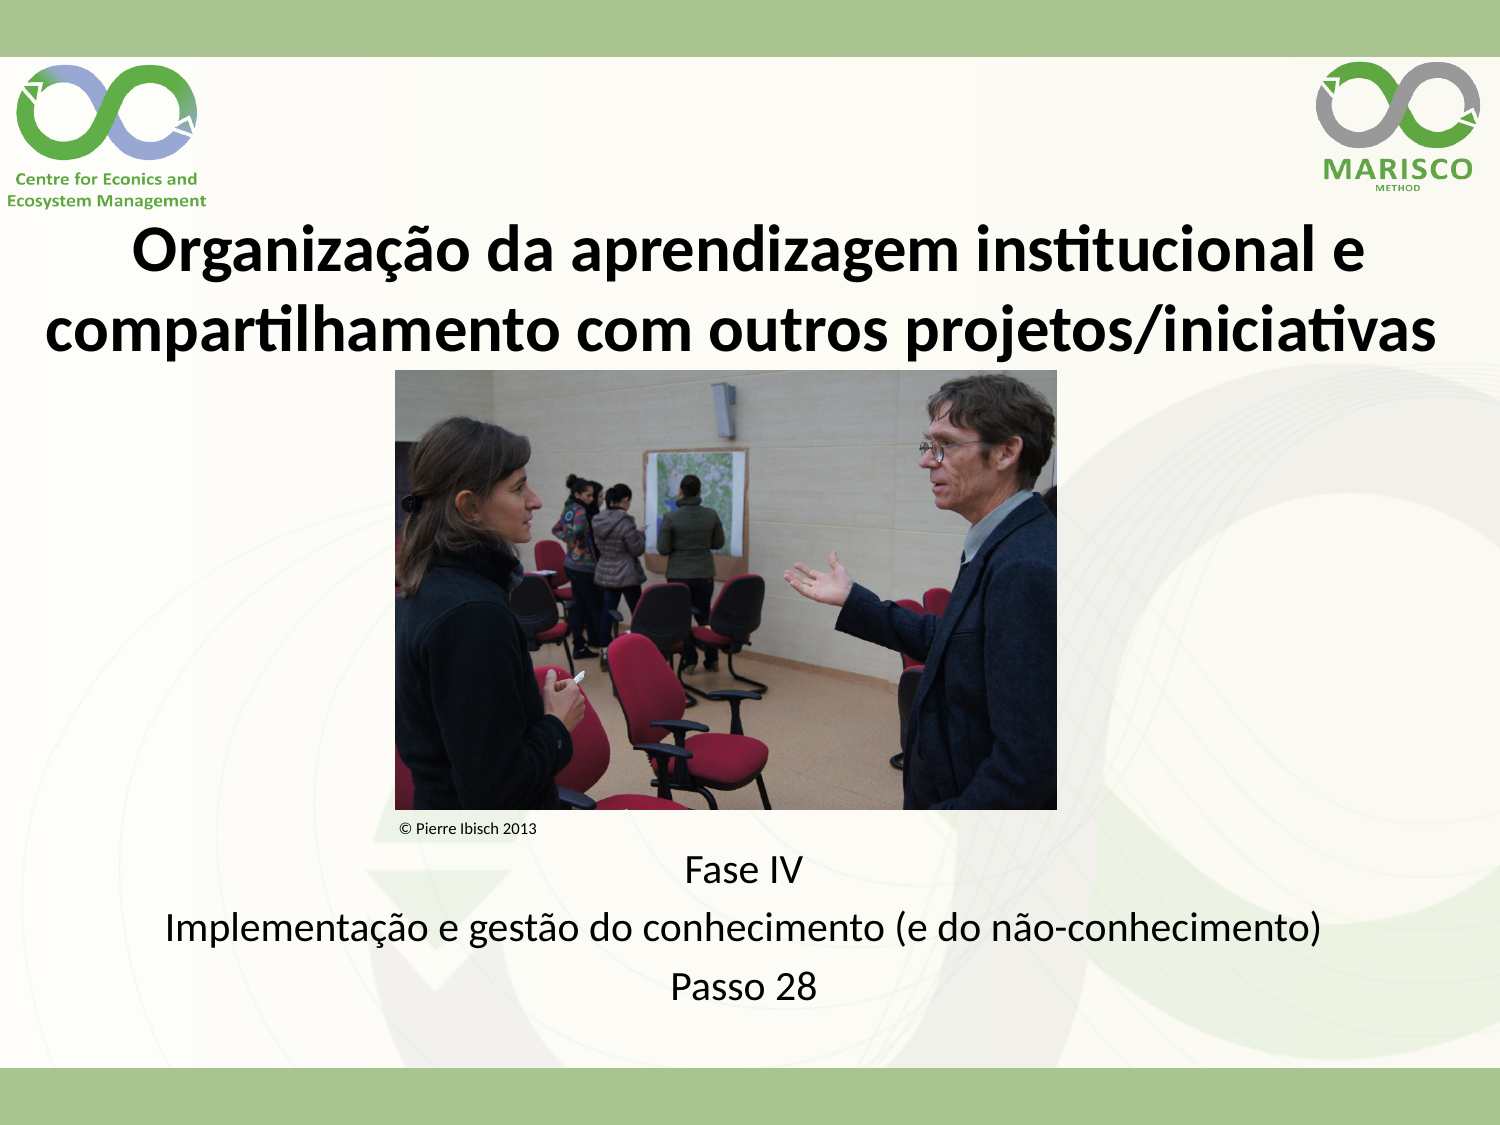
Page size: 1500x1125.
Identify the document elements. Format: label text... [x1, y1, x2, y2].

text_box © Pierre Ibisch 2013 [383, 810, 798, 834]
picture [395, 370, 1057, 810]
picture [0, 1068, 1500, 1125]
title Organização da aprendizagem institucional e compartilhamento com outros projetos/iniciativas [0, 208, 1500, 362]
picture [0, 0, 1500, 206]
text_box Fase IV Implementação e gestão do conhecimento (e do não-conhecimento) Passo 28 [0, 834, 1494, 1063]
picture [0, 63, 213, 208]
